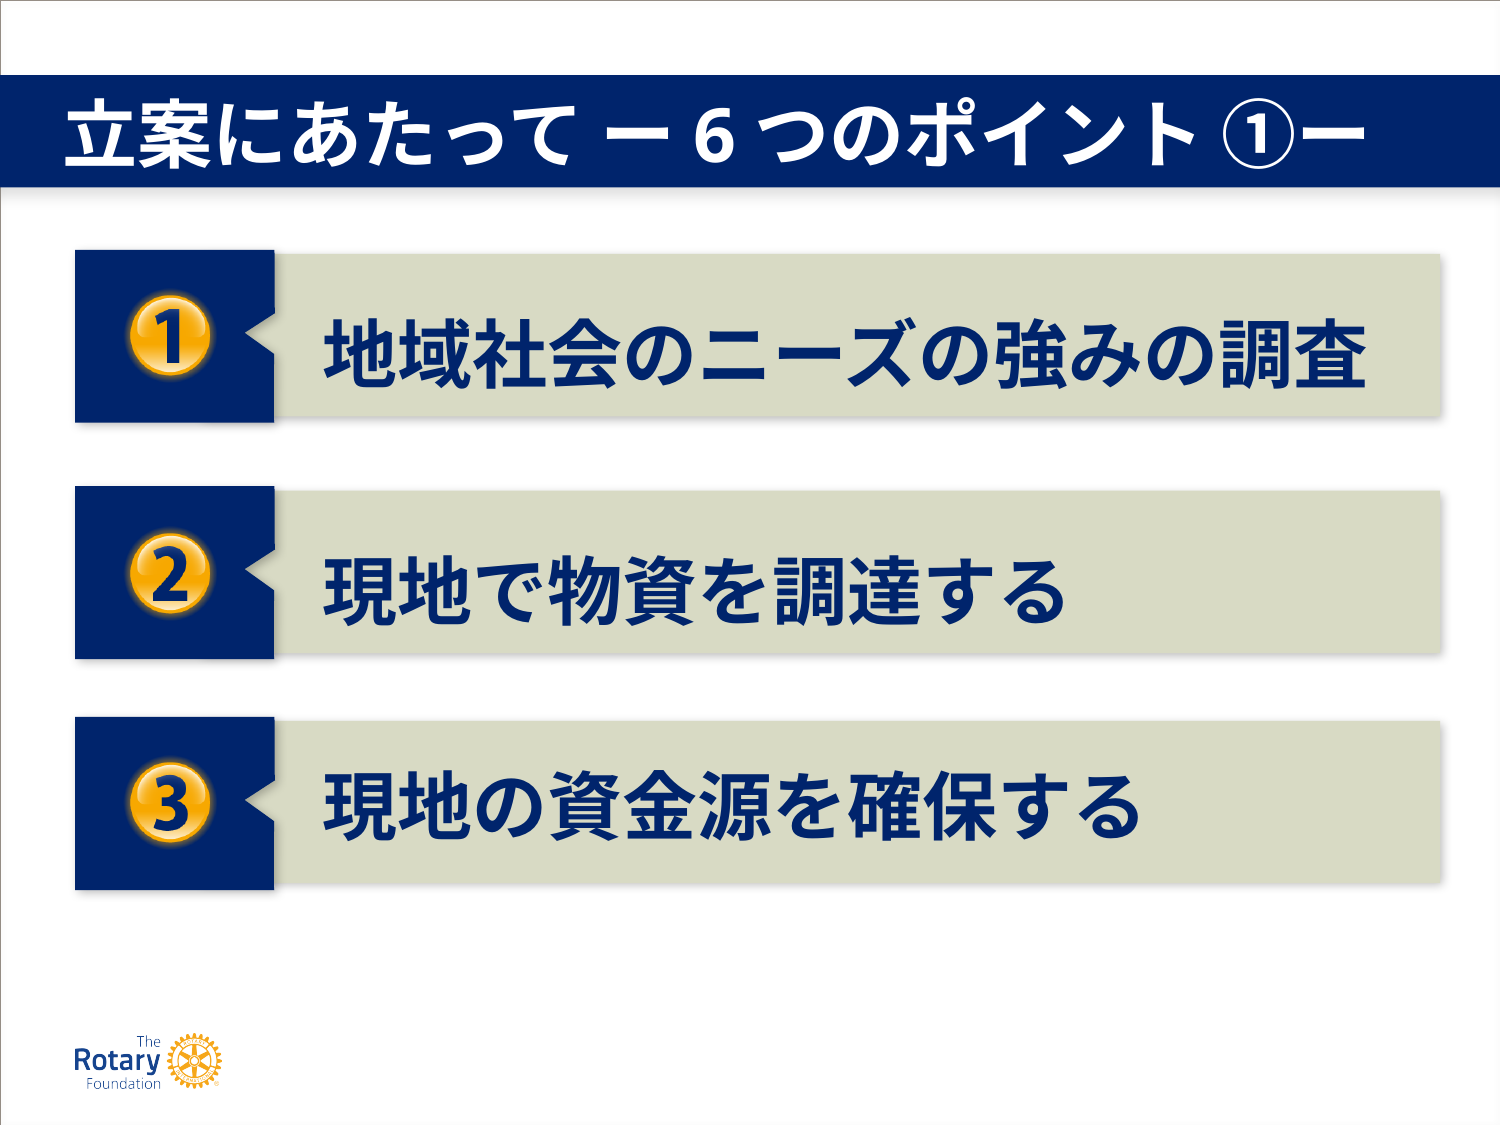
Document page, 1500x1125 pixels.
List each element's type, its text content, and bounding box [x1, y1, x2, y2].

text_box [74, 485, 1446, 667]
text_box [74, 716, 1446, 891]
text_box 立案にあたって ー6つのポイント ①ー [62, 75, 1500, 190]
picture [75, 1033, 222, 1089]
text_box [74, 249, 1496, 430]
